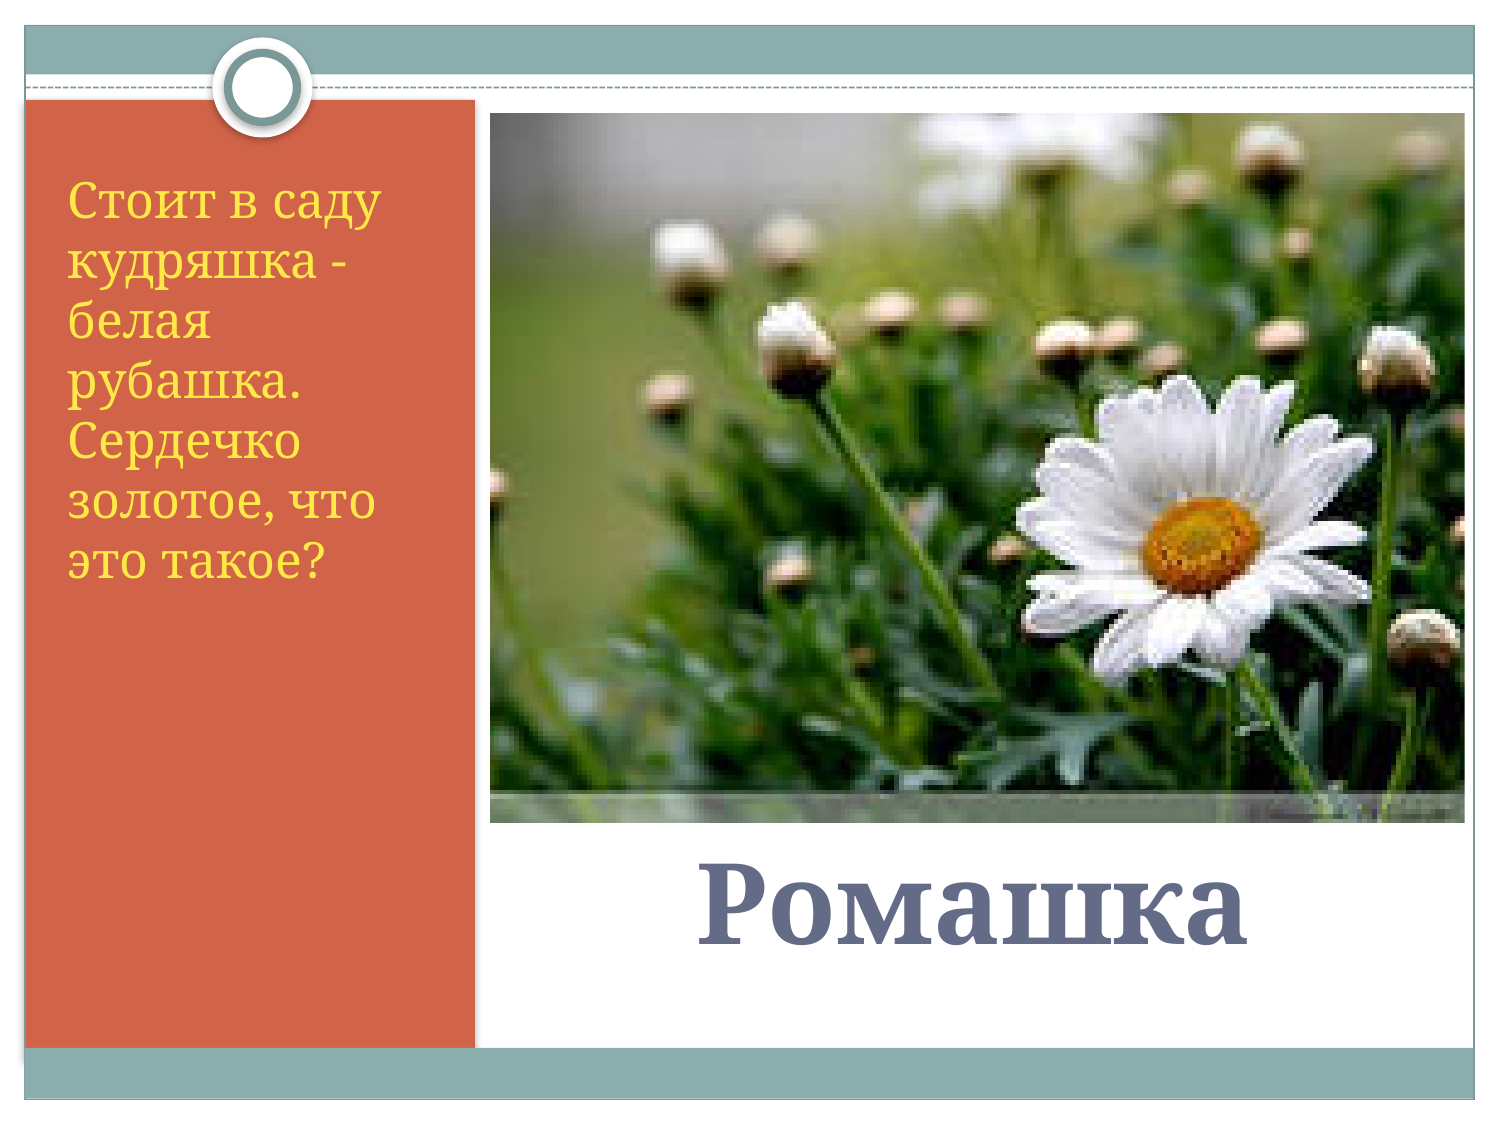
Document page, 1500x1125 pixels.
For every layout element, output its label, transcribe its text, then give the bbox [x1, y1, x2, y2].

picture [489, 113, 1465, 823]
list Стоит в саду кудряшка - белая рубашка. Сердечко золотое, что это такое? [53, 160, 454, 1024]
title Ромашка [492, 832, 1455, 1025]
